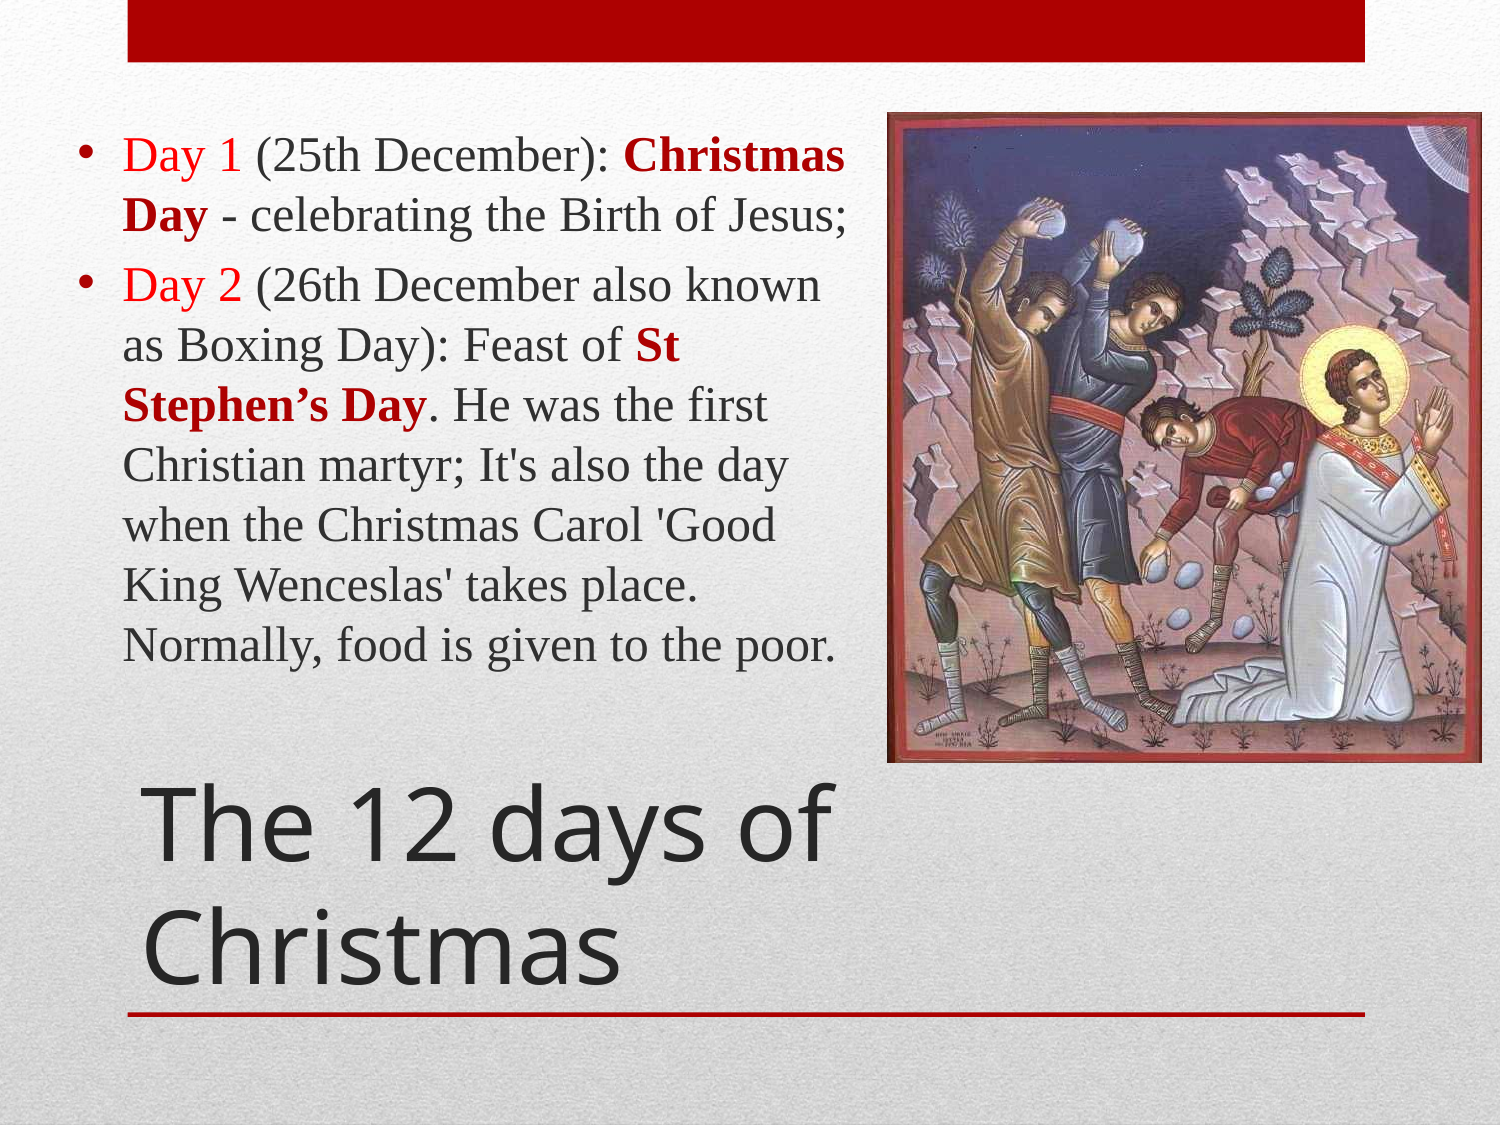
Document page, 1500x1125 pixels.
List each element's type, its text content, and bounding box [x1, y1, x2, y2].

list Day 1 (25th December): Christmas Day - celebrating the Birth of Jesus; Day 2 (26th December also known as Boxing Day): Feast of St Stephen’s Day. He was the first Christian martyr; It's also the day when the Christmas Carol 'Good King Wenceslas' takes place. Normally, food is given to the poor. [62, 112, 886, 750]
title The 12 days of Christmas [125, 750, 1238, 1013]
picture [886, 111, 1482, 764]
